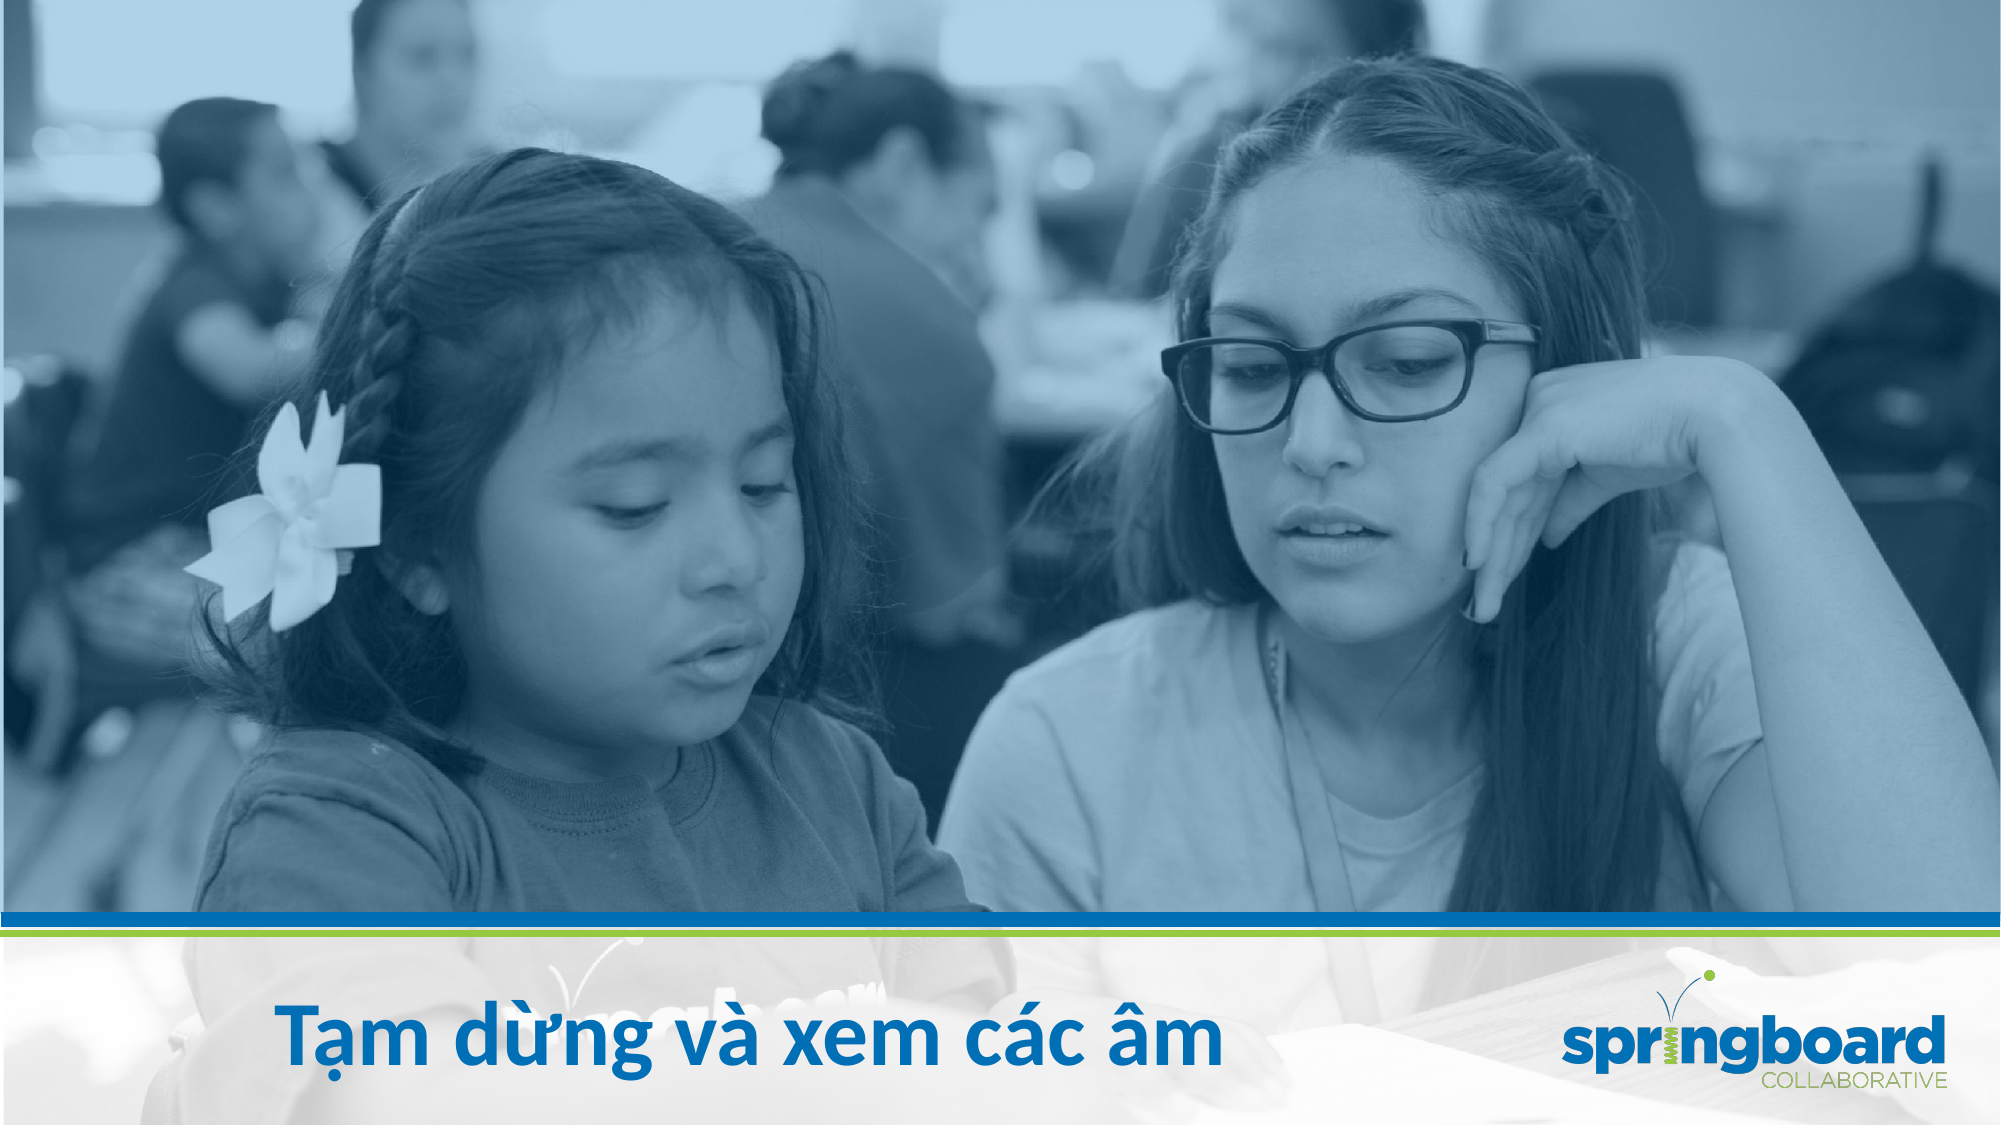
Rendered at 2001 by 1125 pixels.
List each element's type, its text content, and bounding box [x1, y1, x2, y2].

picture [1562, 970, 1947, 1088]
title Tạm dừng và xem các âm [0, 983, 1502, 1076]
picture [3, 0, 2001, 912]
